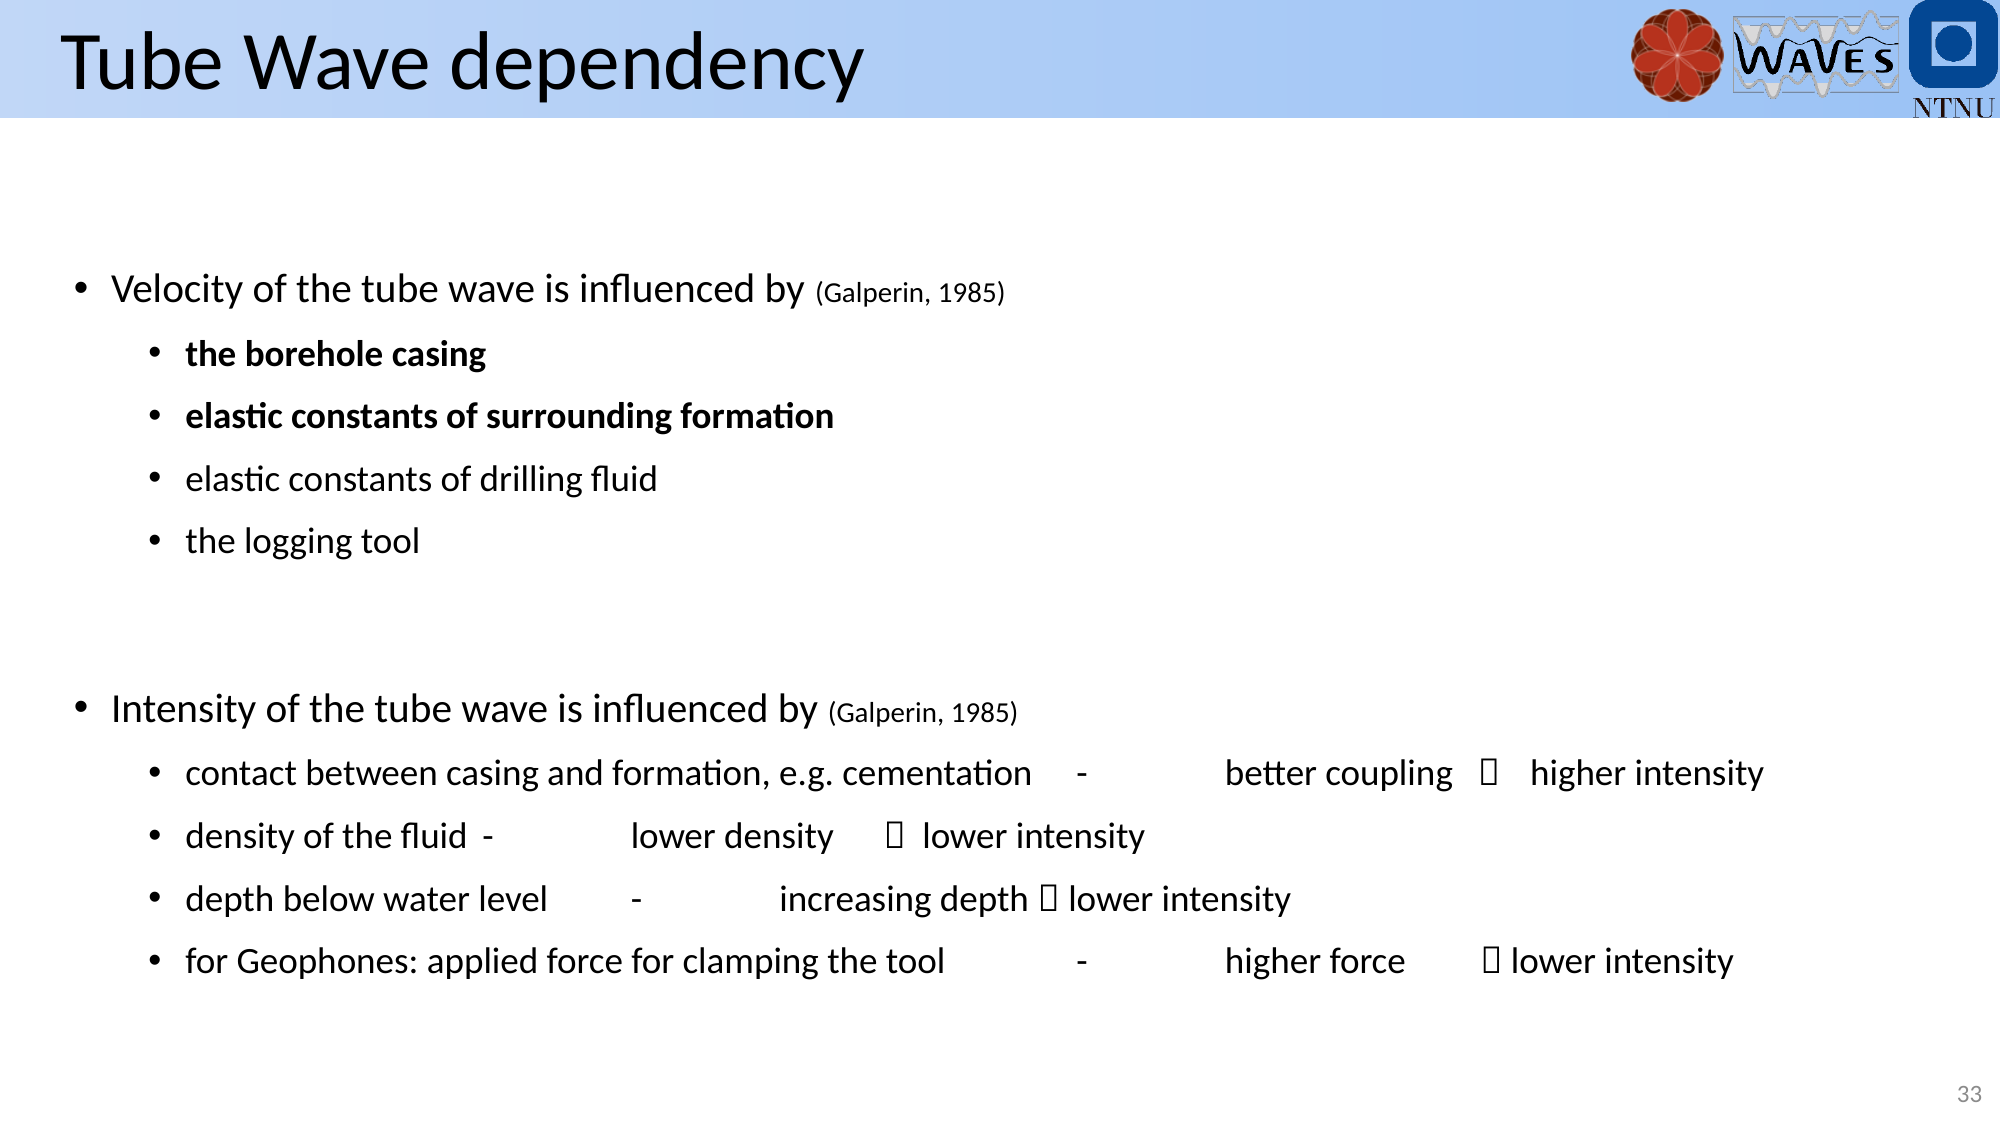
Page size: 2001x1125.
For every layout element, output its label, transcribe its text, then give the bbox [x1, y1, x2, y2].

picture [1733, 10, 1899, 99]
list Velocity of the tube wave is influenced by (Galperin, 1985) the borehole casing elastic constants of surrounding formation elastic constants of drilling fluid the logging tool Intensity of the tube wave is influenced by (Galperin, 1985) contact between casing and formation, e.g. cementation - better coupling  higher intensity density of the fluid - lower density  lower intensity depth below water level - increasing depth  lower intensity for Geophones: applied force for clamping the tool - higher force  lower intensity [59, 177, 1855, 1011]
picture [1631, 9, 1724, 102]
slide_number 33 [1547, 1062, 1998, 1123]
list Tube Wave dependency [45, 9, 1593, 102]
picture [1909, 0, 1998, 118]
